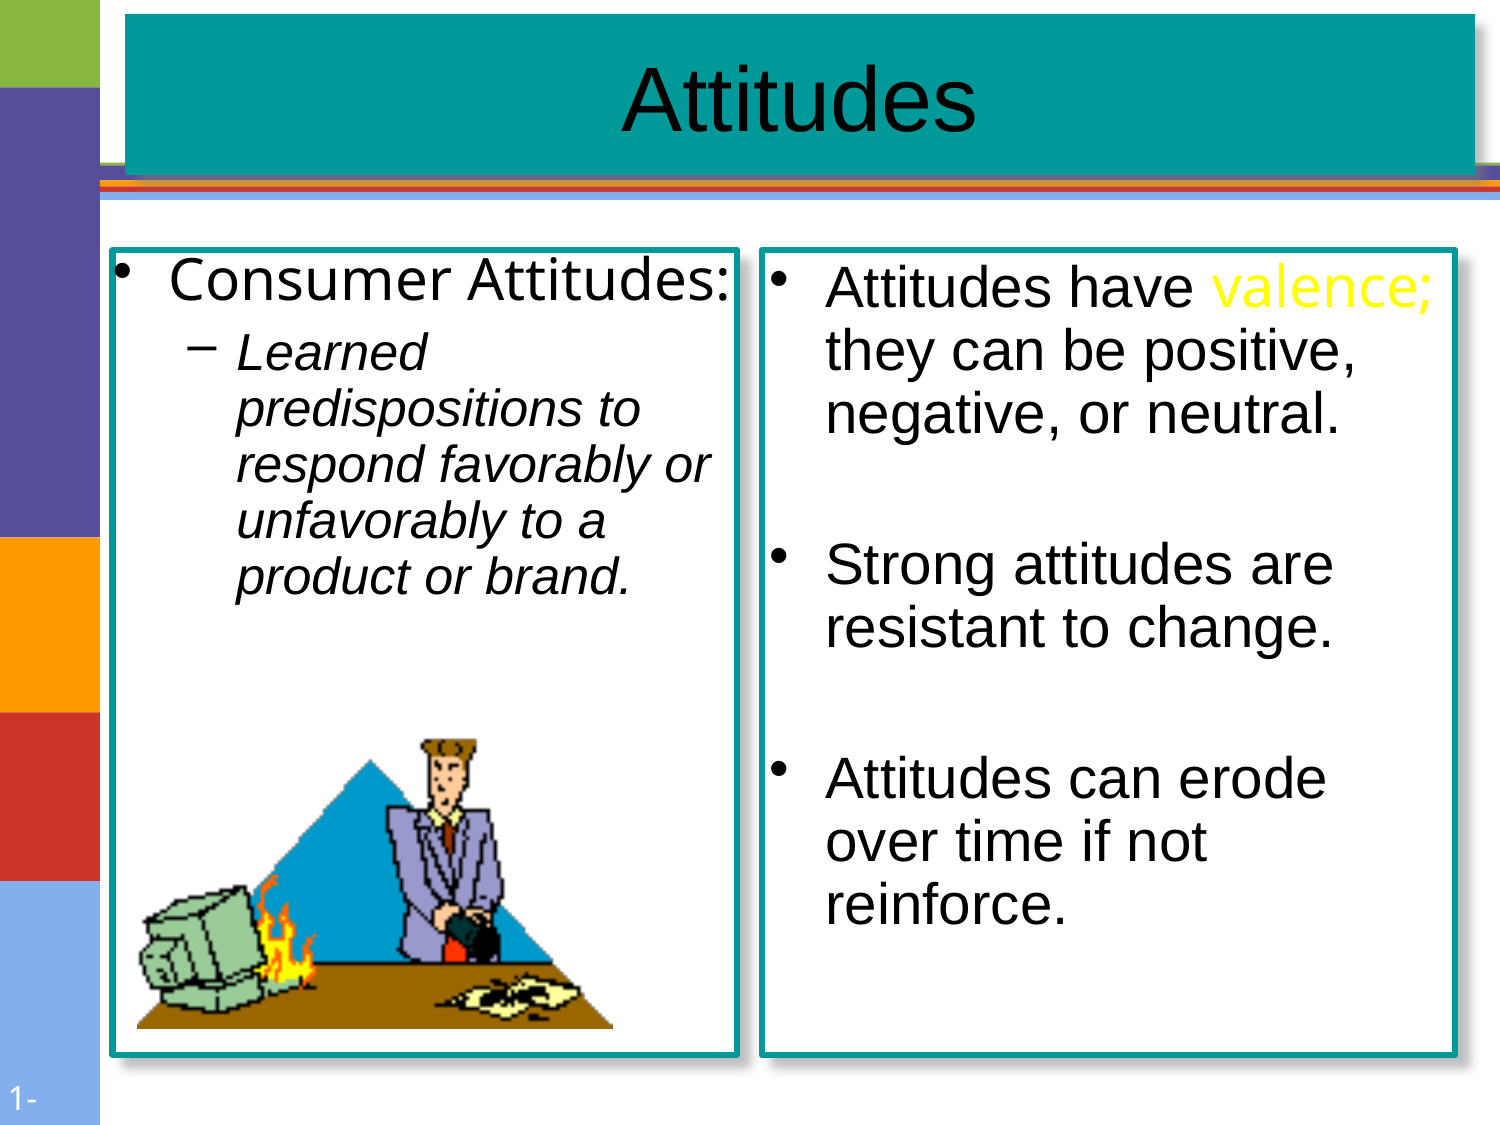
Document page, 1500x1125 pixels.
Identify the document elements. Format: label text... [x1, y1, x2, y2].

list Consumer Attitudes: Learned predispositions to respond favorably or unfavorably to a product or brand. [111, 249, 738, 1056]
title Attitudes [124, 13, 1476, 176]
picture [137, 737, 613, 1030]
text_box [761, 249, 1456, 1056]
